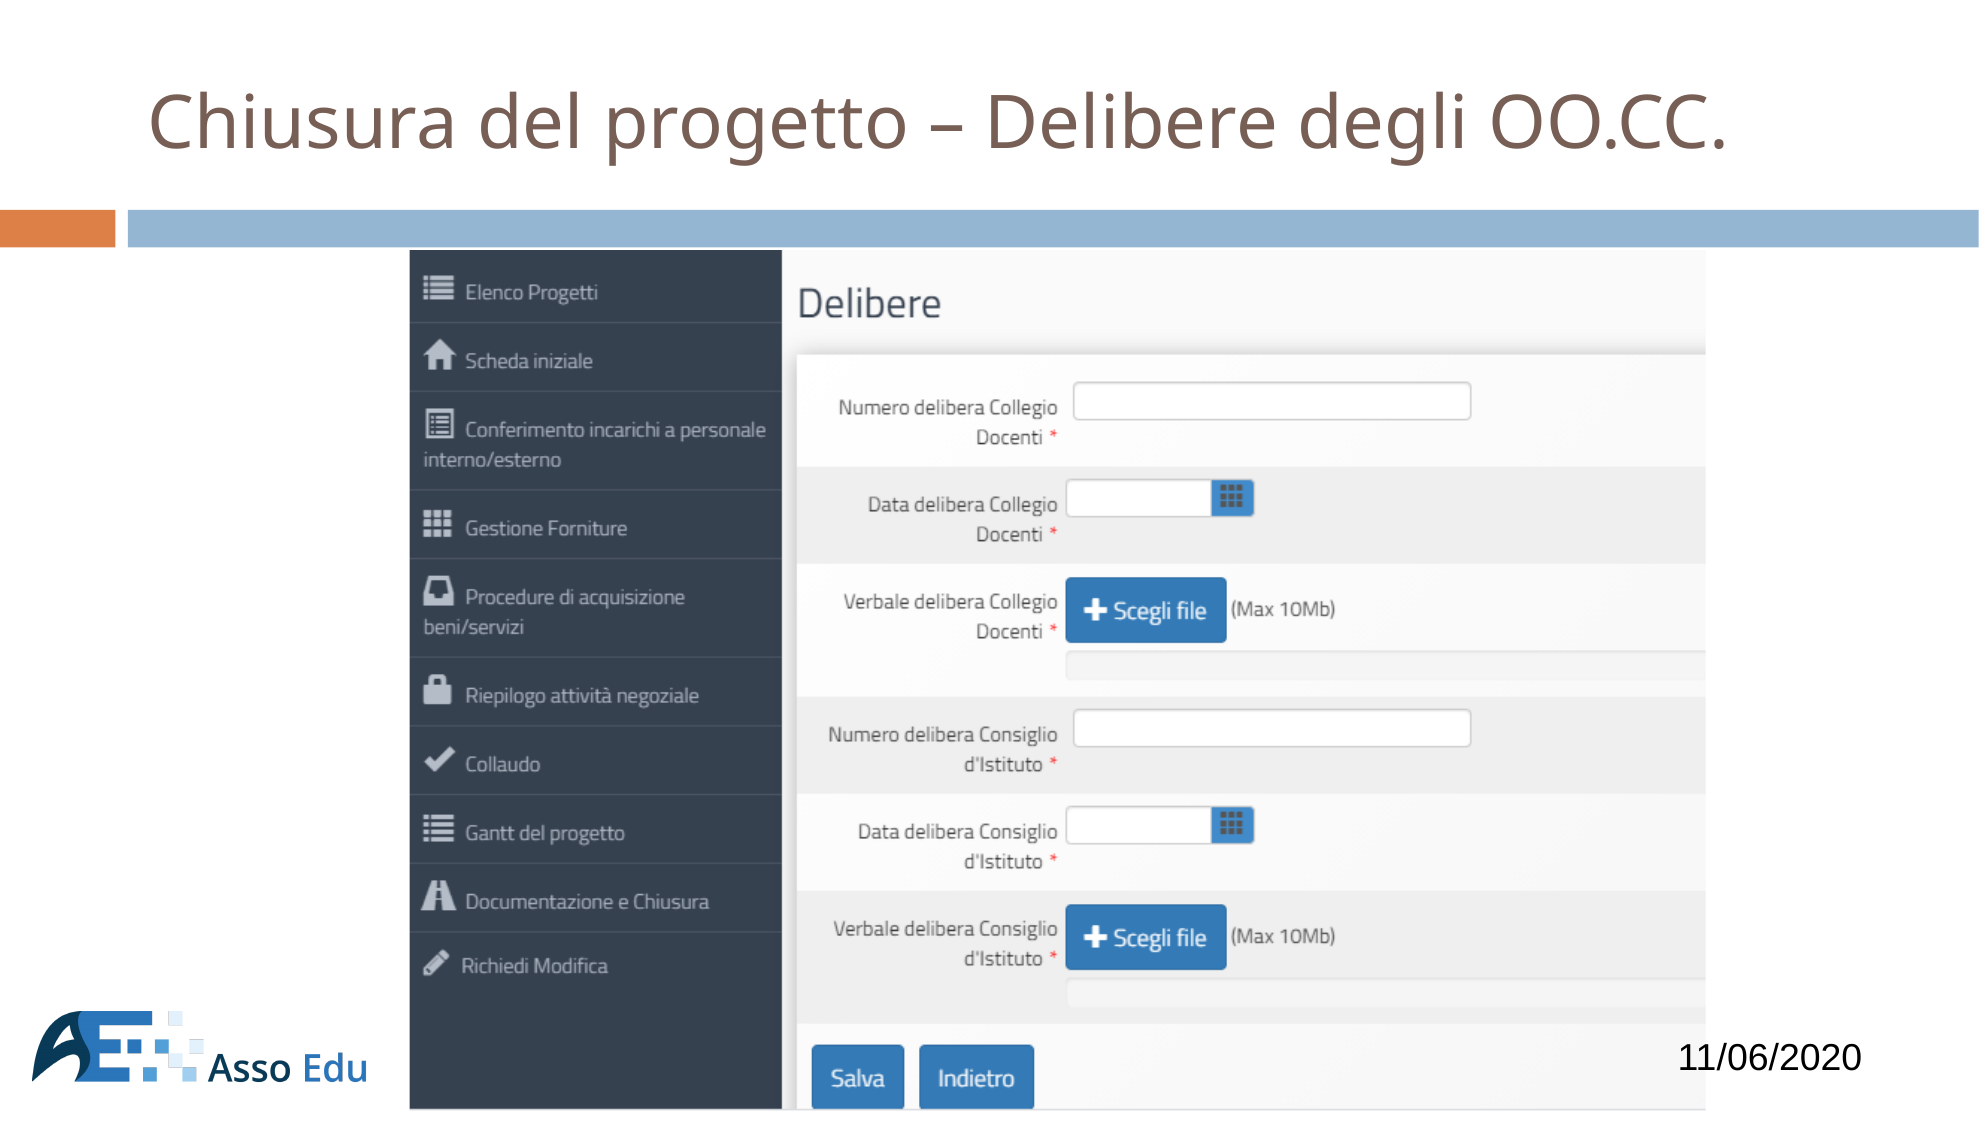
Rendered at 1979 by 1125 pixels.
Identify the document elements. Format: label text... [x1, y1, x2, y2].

picture [32, 1011, 369, 1092]
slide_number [1710, 1025, 1897, 1083]
title Chiusura del progetto – Delibere degli OO.CC. [132, 37, 1897, 200]
picture [409, 250, 1706, 1120]
